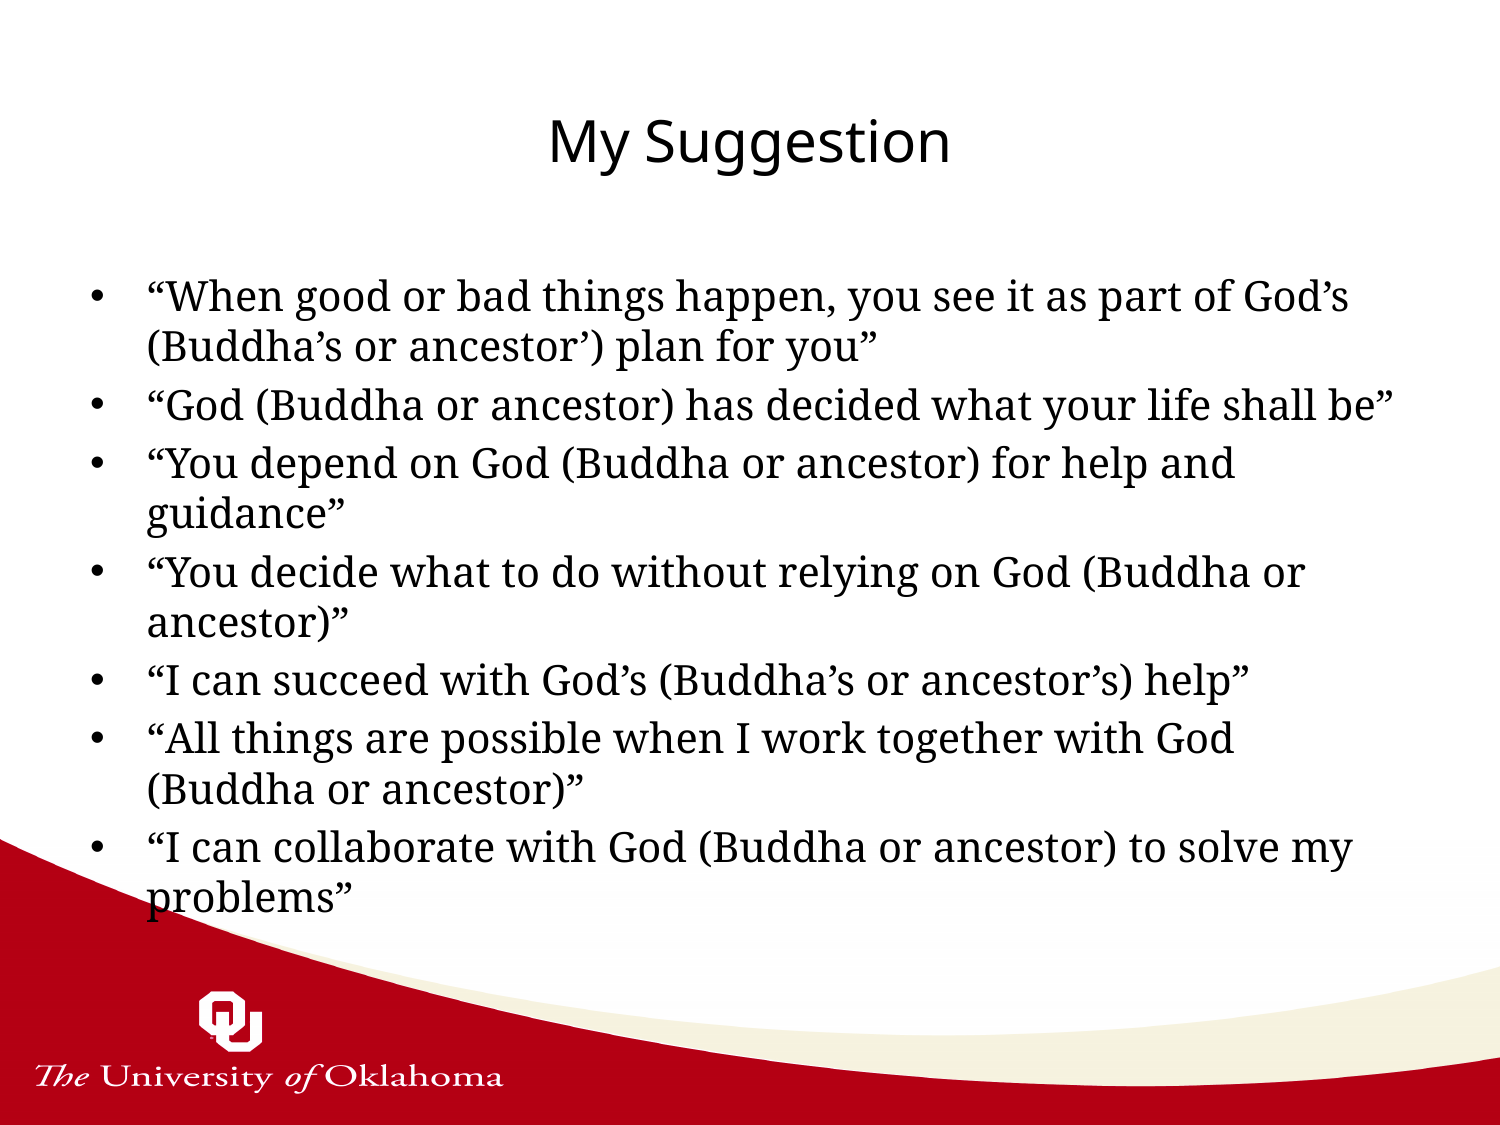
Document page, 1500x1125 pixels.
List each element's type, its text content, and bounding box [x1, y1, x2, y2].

title My Suggestion [75, 45, 1425, 233]
picture [0, 839, 1500, 1125]
list “When good or bad things happen, you see it as part of God’s (Buddha’s or ancestor’) plan for you” “God (Buddha or ancestor) has decided what your life shall be” “You depend on God (Buddha or ancestor) for help and guidance” “You decide what to do without relying on God (Buddha or ancestor)” “I can succeed with God’s (Buddha’s or ancestor’s) help” “All things are possible when I work together with God (Buddha or ancestor)” “I can collaborate with God (Buddha or ancestor) to solve my problems” [75, 262, 1425, 837]
